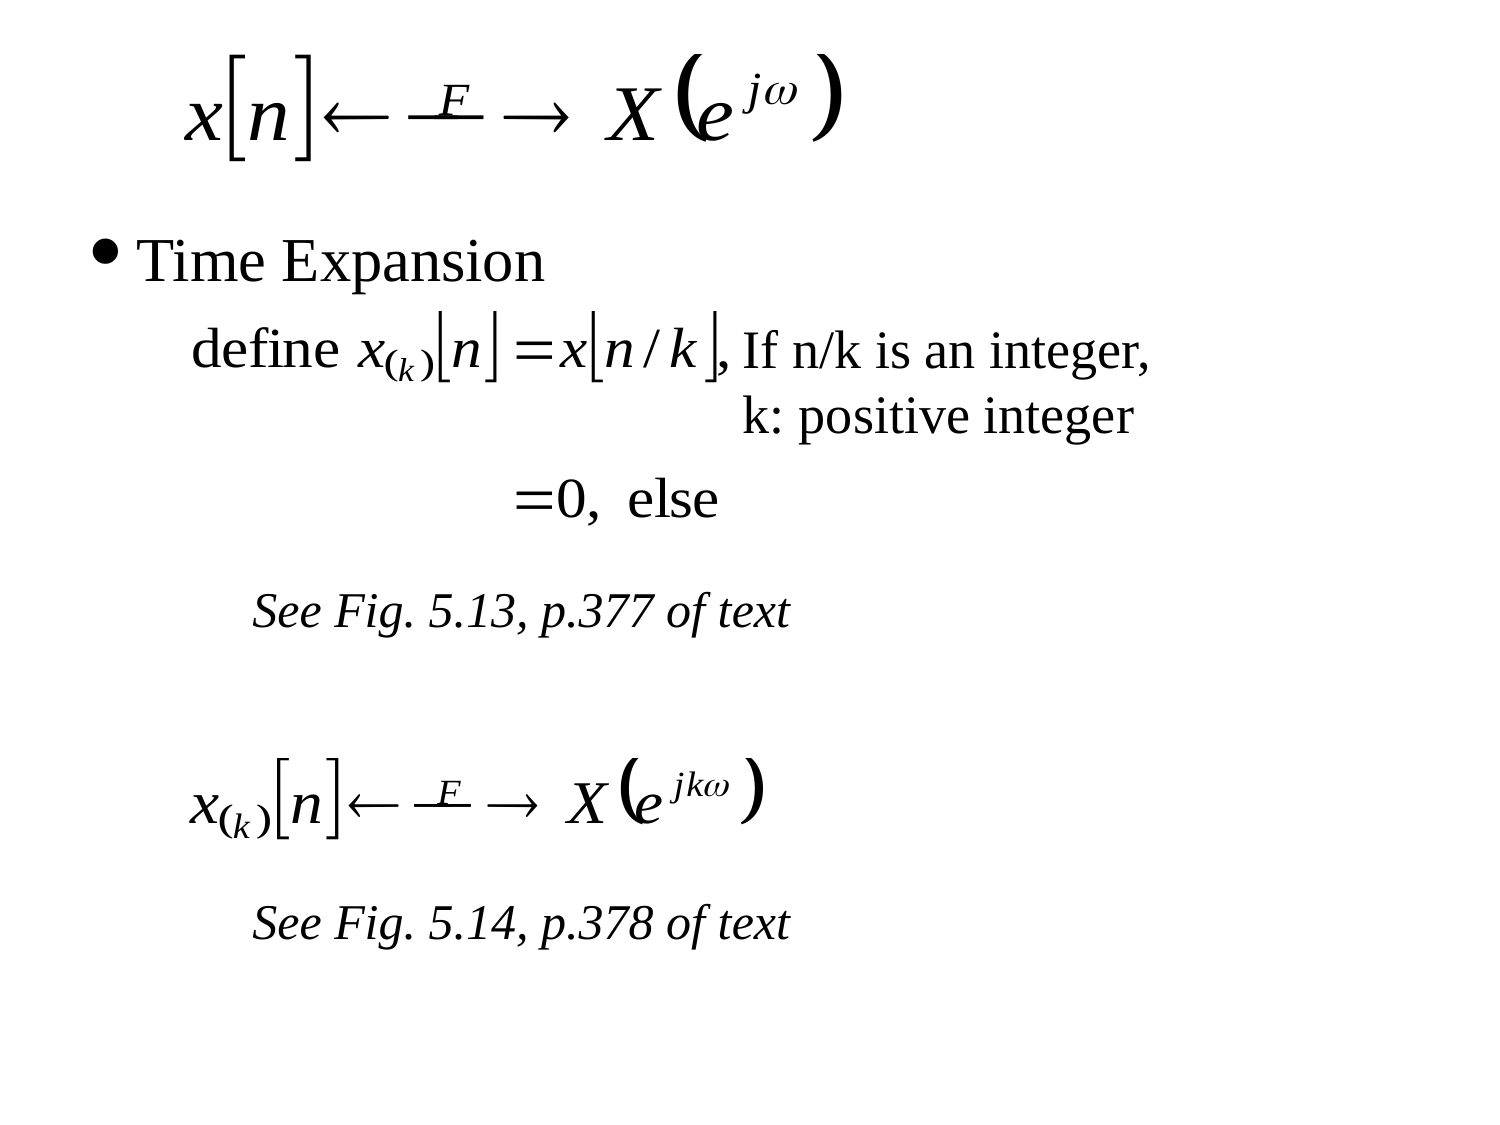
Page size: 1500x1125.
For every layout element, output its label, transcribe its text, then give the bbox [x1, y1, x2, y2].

text_box Time Expansion [0, 174, 1500, 302]
text_box See Fig. 5.14, p.378 of text [0, 882, 1500, 957]
text_box If n/k is an integer, k: positive integer [728, 306, 1176, 452]
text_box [182, 311, 771, 540]
text_box See Fig. 5.13, p.377 of text [0, 570, 1500, 645]
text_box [168, 54, 844, 173]
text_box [177, 758, 766, 860]
